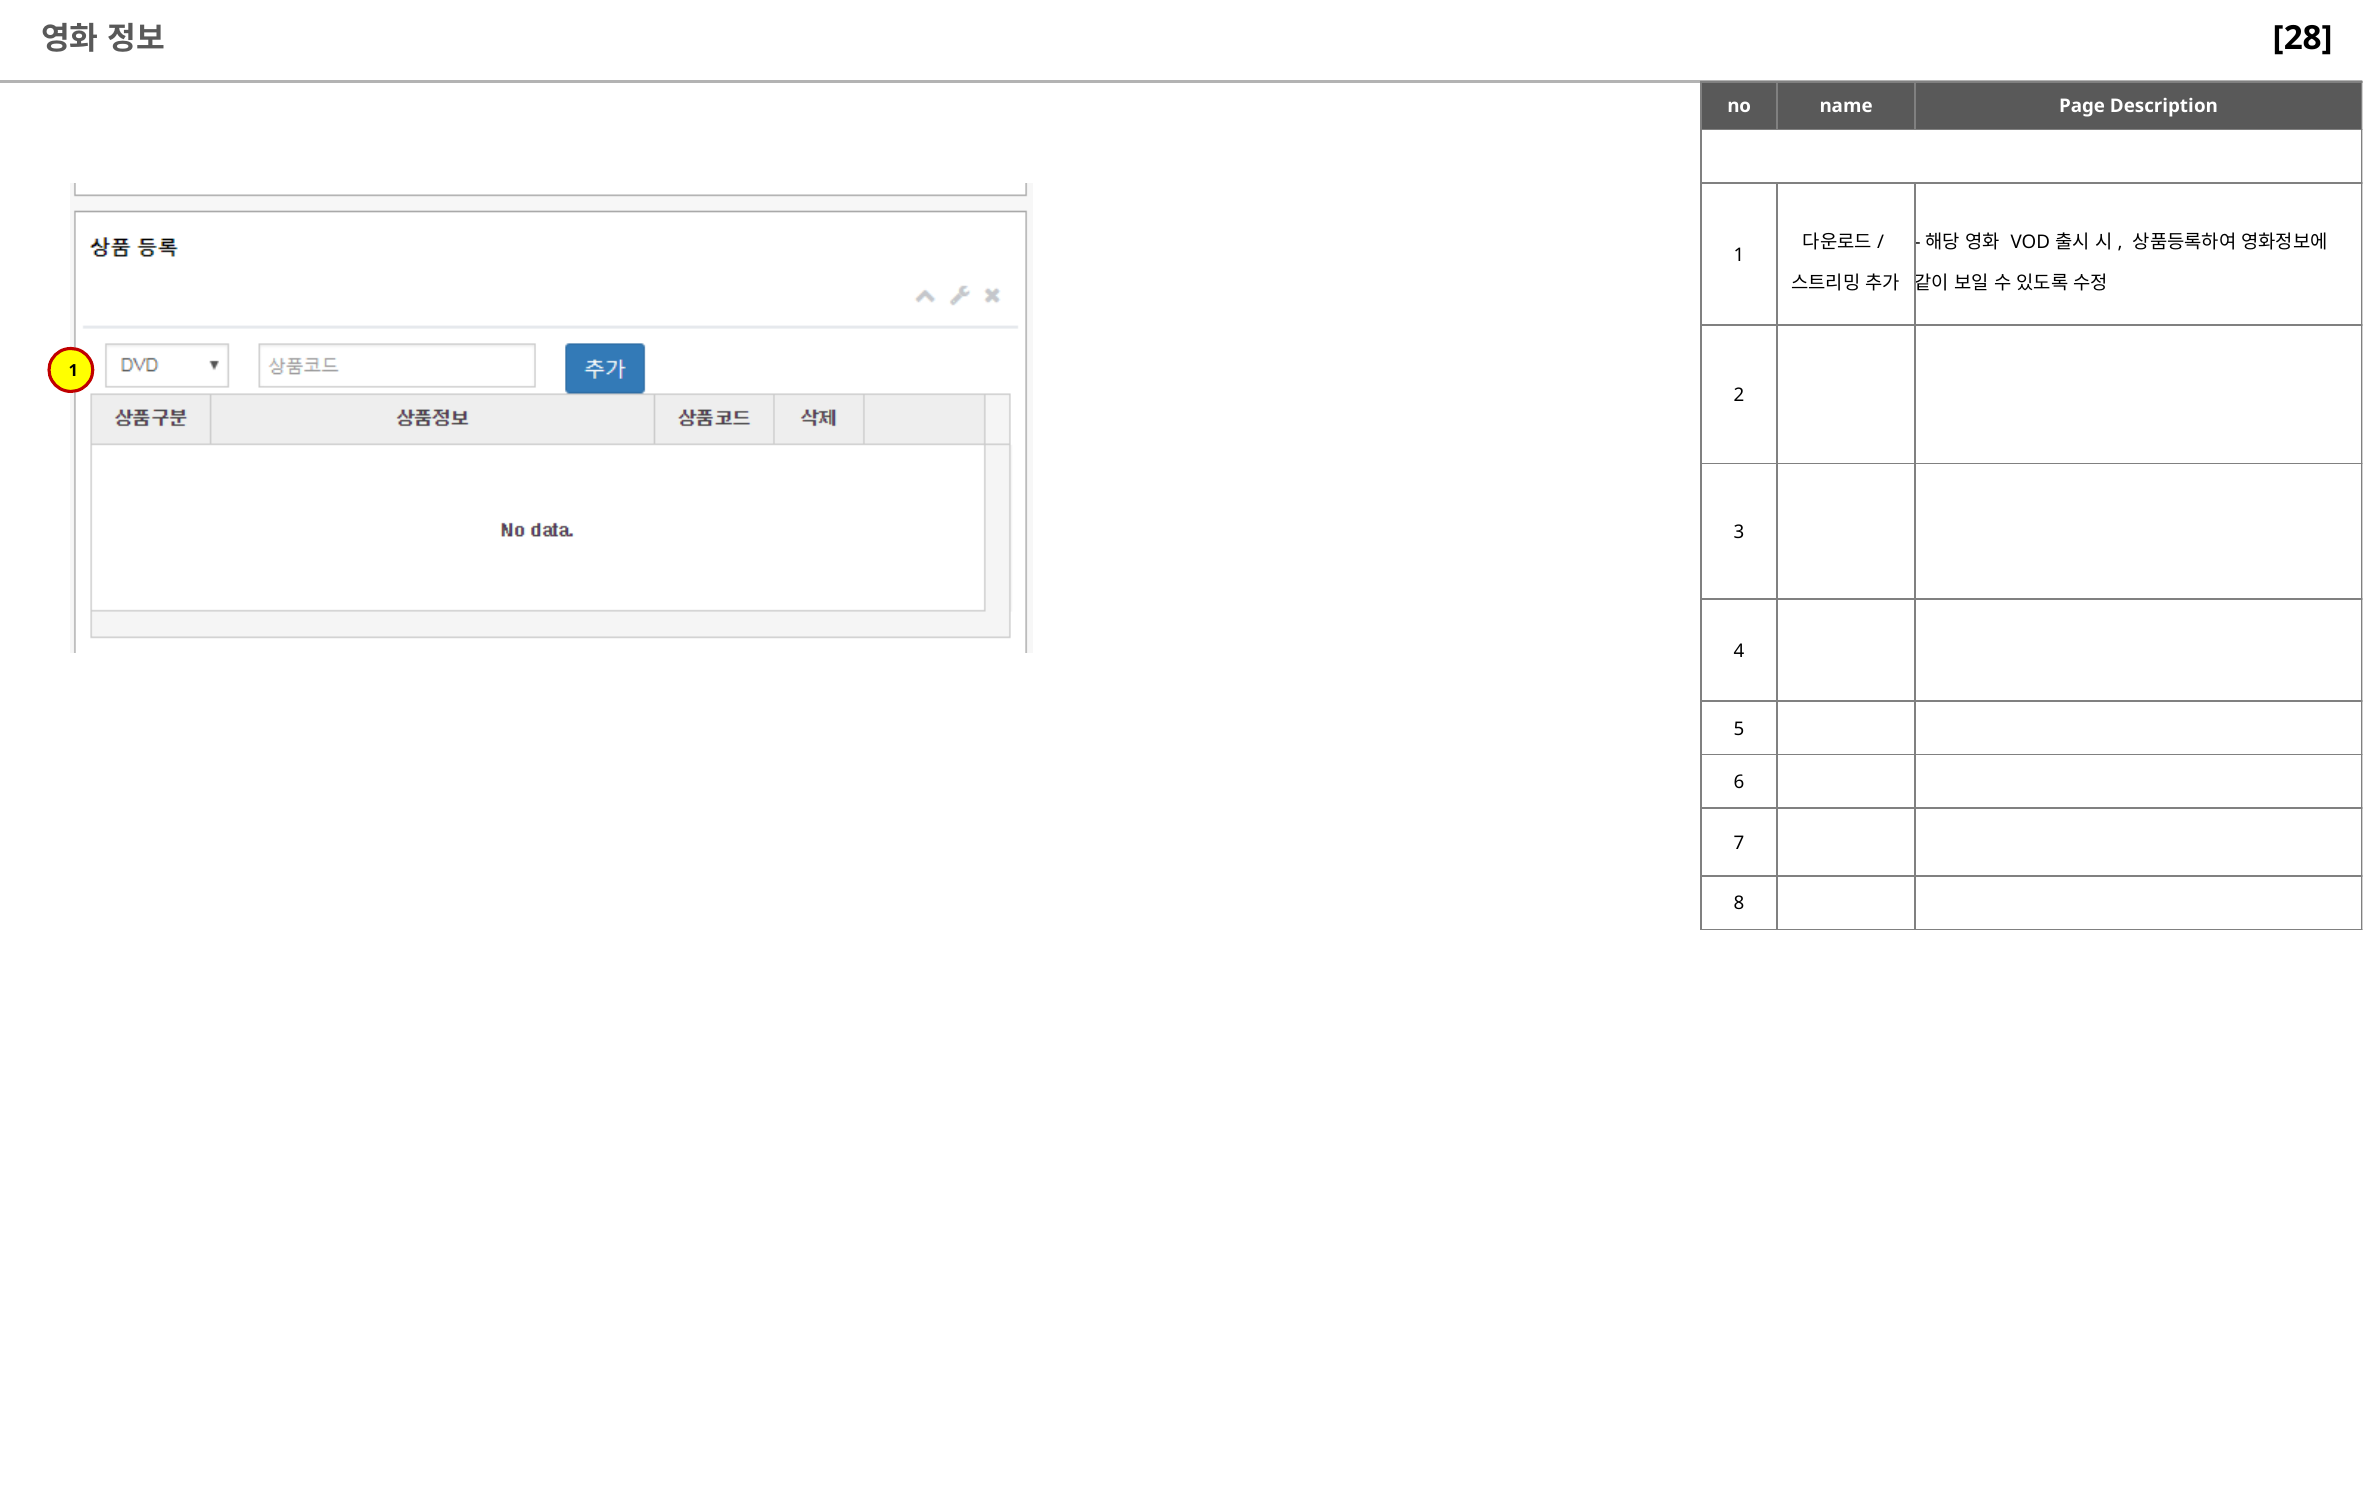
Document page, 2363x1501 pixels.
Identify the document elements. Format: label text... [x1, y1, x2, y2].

table_cell 5 [1702, 702, 1776, 754]
table_header name [1778, 93, 1914, 129]
table_header Page Description [1916, 91, 2361, 129]
table_cell 7 [1702, 809, 1776, 875]
table_cell 6 [1702, 755, 1776, 807]
slide_number [28] [2253, 6, 2352, 76]
table_cell 8 [1702, 877, 1776, 929]
table_cell [1916, 326, 2361, 463]
table_header no [1702, 93, 1776, 129]
table_cell [1778, 809, 1914, 875]
table_cell [1916, 600, 2361, 700]
table_cell 2 [1702, 326, 1776, 463]
table_cell 다운로드/스트리밍 추가 [1778, 184, 1914, 324]
picture [70, 182, 1033, 653]
table_cell [1778, 755, 1914, 807]
table_cell [1916, 809, 2361, 875]
table_cell [1702, 130, 2361, 182]
table_cell [1778, 600, 1914, 700]
table_cell [1778, 702, 1914, 754]
table_cell [1778, 464, 1914, 598]
table_cell [1916, 464, 2361, 598]
table_cell [1916, 755, 2361, 807]
table_cell [1916, 877, 2361, 929]
text_box 영화 정보 [17, 6, 1766, 68]
table_cell 1 [1702, 184, 1776, 324]
table_cell -해당 영화 VOD출시 시, 상품등록하여 영화정보에 같이 보일 수 있도록 수정 [1916, 184, 2361, 324]
table_cell 4 [1702, 600, 1776, 700]
table_cell 3 [1702, 464, 1776, 598]
text_box 1 [48, 348, 65, 392]
table_cell [1916, 702, 2361, 754]
table_cell [1778, 877, 1914, 929]
table_cell [1778, 326, 1914, 463]
